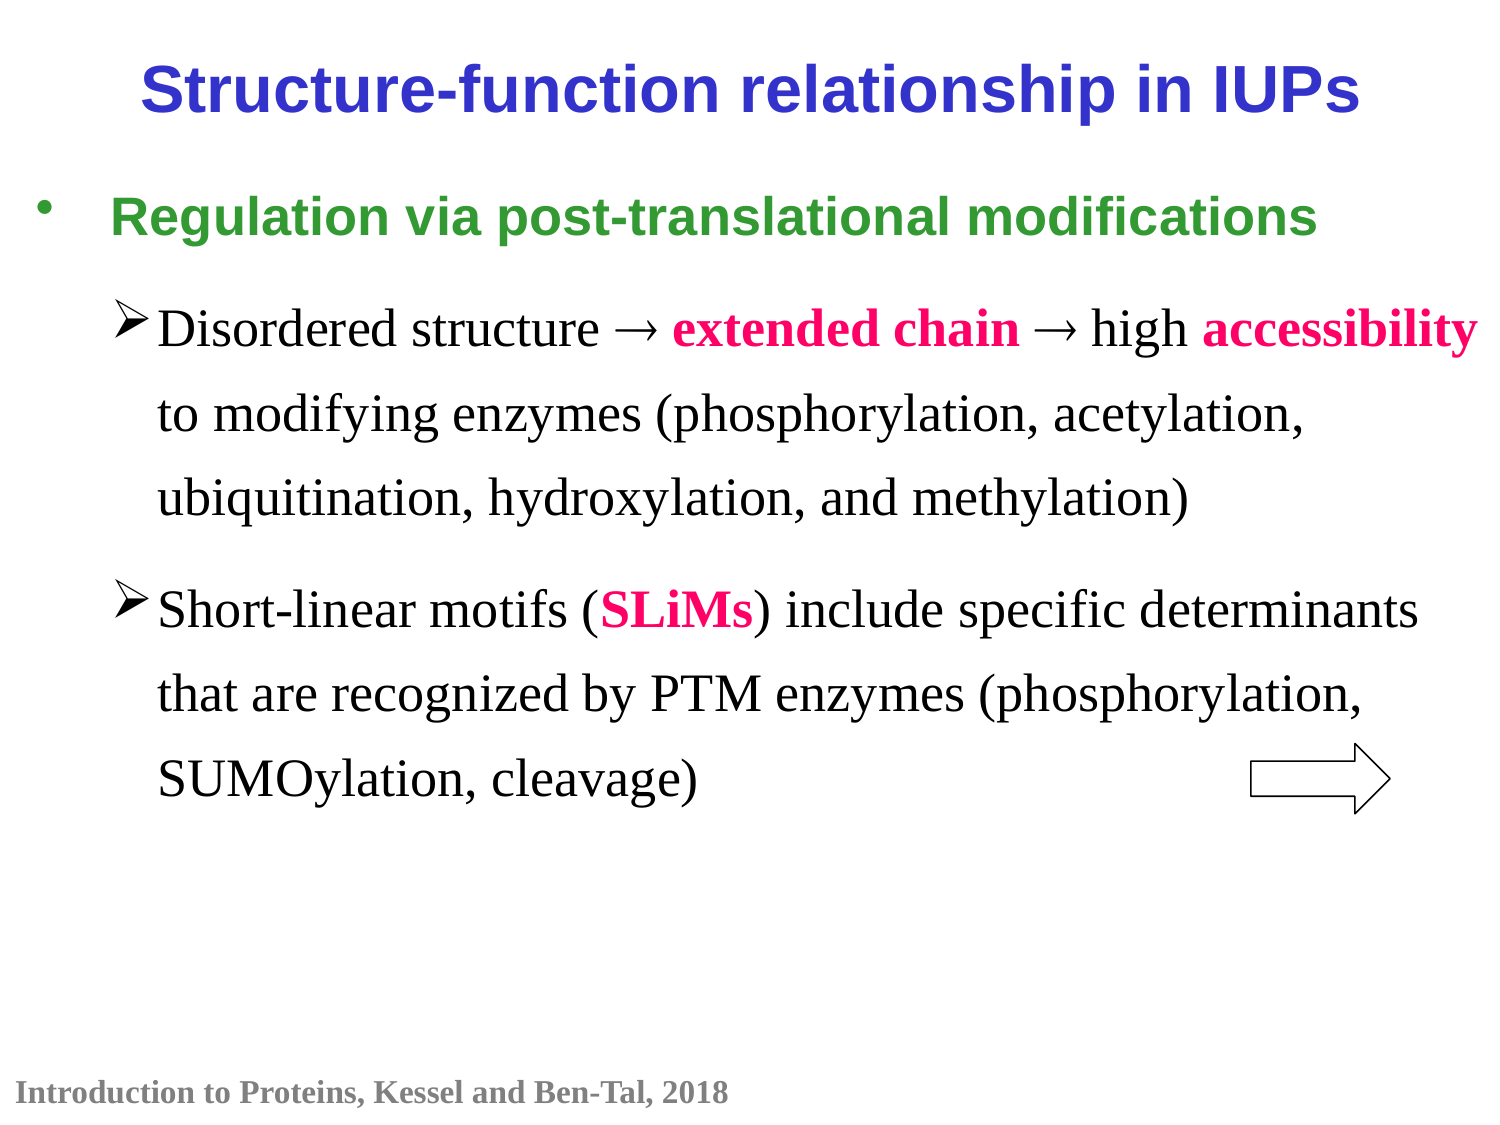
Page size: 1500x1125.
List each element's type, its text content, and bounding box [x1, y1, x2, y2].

text_box [1250, 743, 1391, 814]
text_box Regulation via post-translational modifications Disordered structure  extended chain  high accessibility to modifying enzymes (phosphorylation, acetylation, ubiquitination, hydroxylation, and methylation) Short-linear motifs (SLiMs) include specific determinants that are recognized by PTM enzymes (phosphorylation, SUMOylation, cleavage) [20, 154, 1500, 815]
text_box Structure-function relationship in IUPs [24, 38, 1478, 133]
